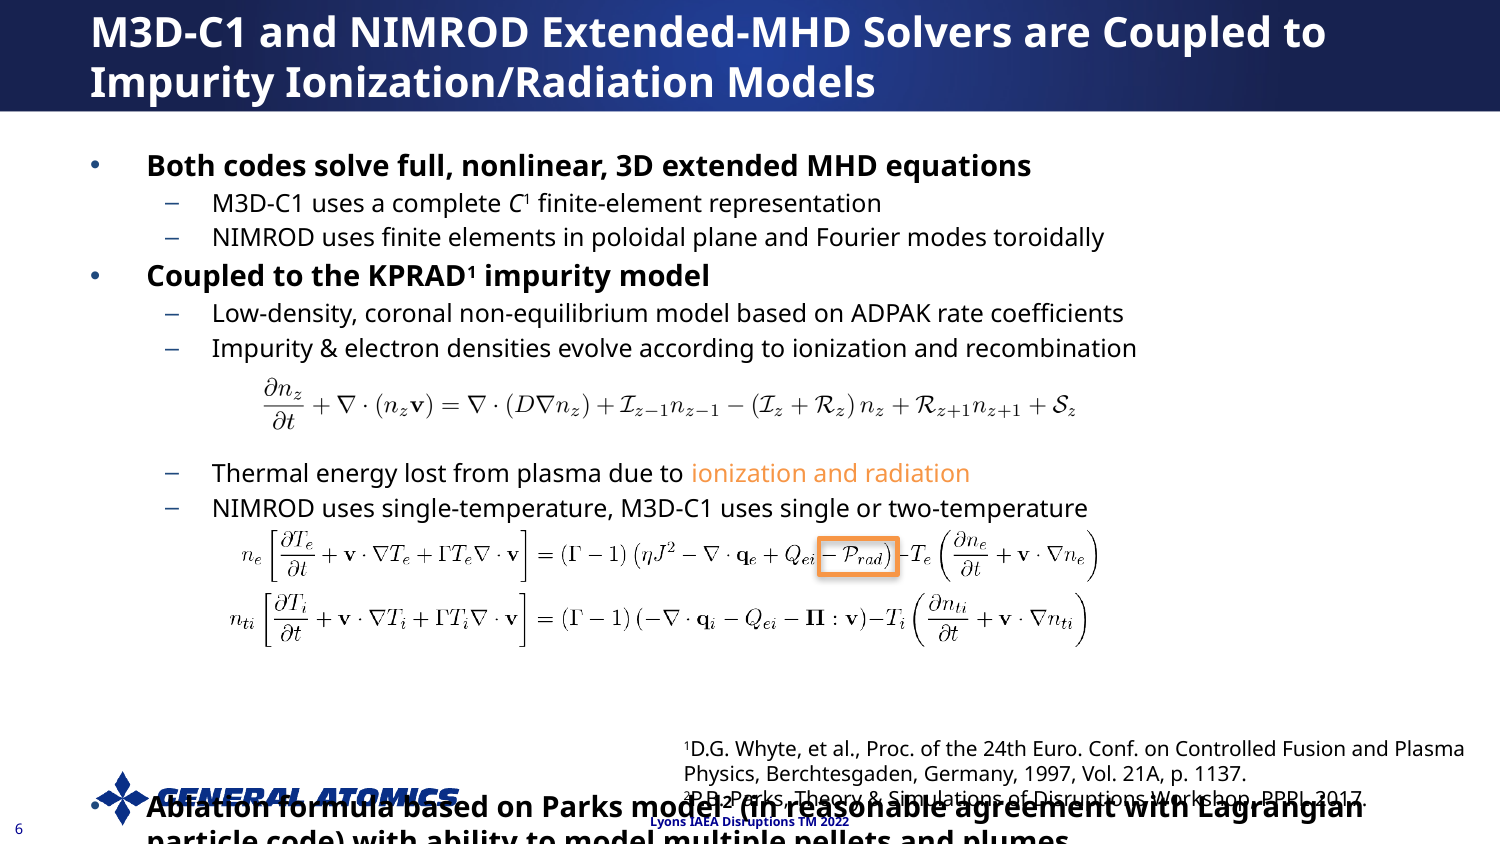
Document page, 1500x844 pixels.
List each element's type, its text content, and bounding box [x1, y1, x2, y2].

picture [0, 0, 1500, 844]
title M3D-C1 and NIMROD Extended-MHD Solvers are Coupled to Impurity Ionization/Radiation Models [75, 0, 1425, 113]
text_box 1D.G. Whyte, et al., Proc. of the 24th Euro. Conf. on Controlled Fusion and Plasma Physics, Berchtesgaden, Germany, 1997, Vol. 21A, p. 1137. 2P.B. Parks, Theory & Simulations of Disruptions Workshop, PPPL 2017. [668, 728, 1500, 819]
list Both codes solve full, nonlinear, 3D extended MHD equations M3D-C1 uses a complete C1 finite-element representation NIMROD uses finite elements in poloidal plane and Fourier modes toroidally Coupled to the KPRAD1 impurity model Low-density, coronal non-equilibrium model based on ADPAK rate coefficients Impurity & electron densities evolve according to ionization and recombination Thermal energy lost from plasma due to ionization and radiation NIMROD uses single-temperature, M3D-C1 uses single or two-temperature Ablation formula based on Parks model2 (in reasonable agreement with Lagrangian particle code) with ability to model multiple pellets and plumes [75, 139, 1425, 720]
picture [839, 819, 847, 825]
